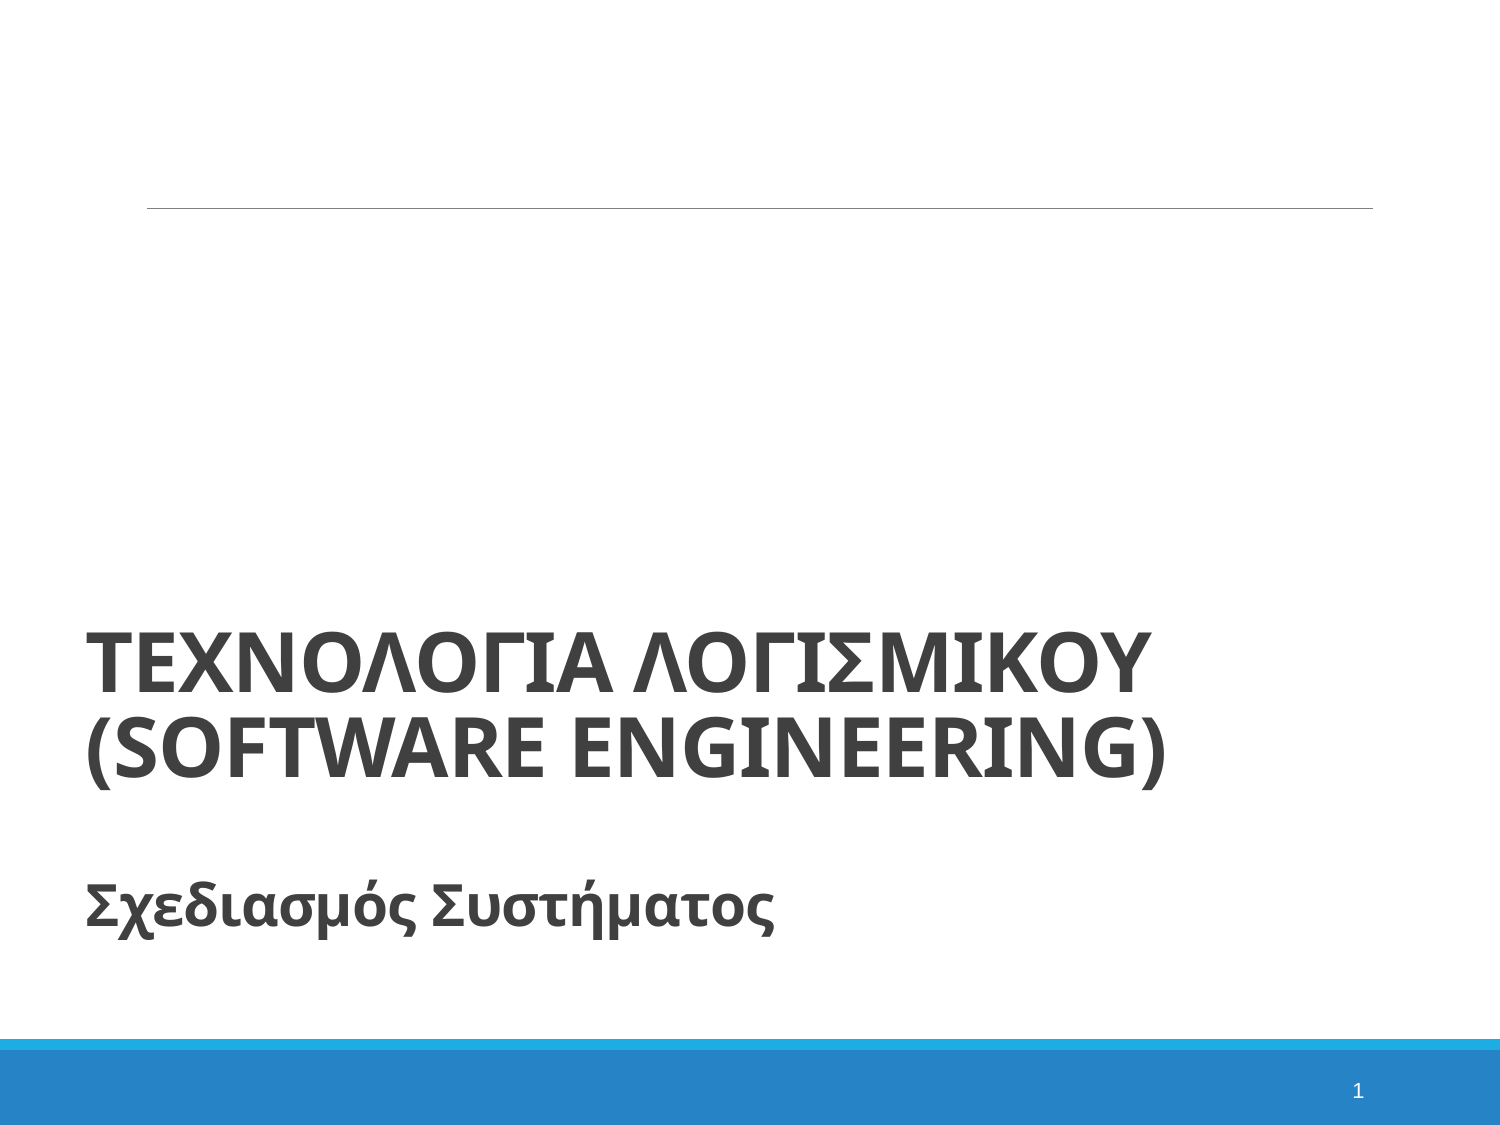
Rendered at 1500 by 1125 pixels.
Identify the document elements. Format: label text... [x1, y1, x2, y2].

title ΤΕΧΝΟΛΟΓΙΑ ΛΟΓΙΣΜΙΚΟΥ (SOFTWARE ENGINEERING) Σχεδιασμός Συστήματος [70, 45, 1425, 947]
slide_number 1 [1217, 1059, 1380, 1120]
list [78, 304, 1429, 1006]
